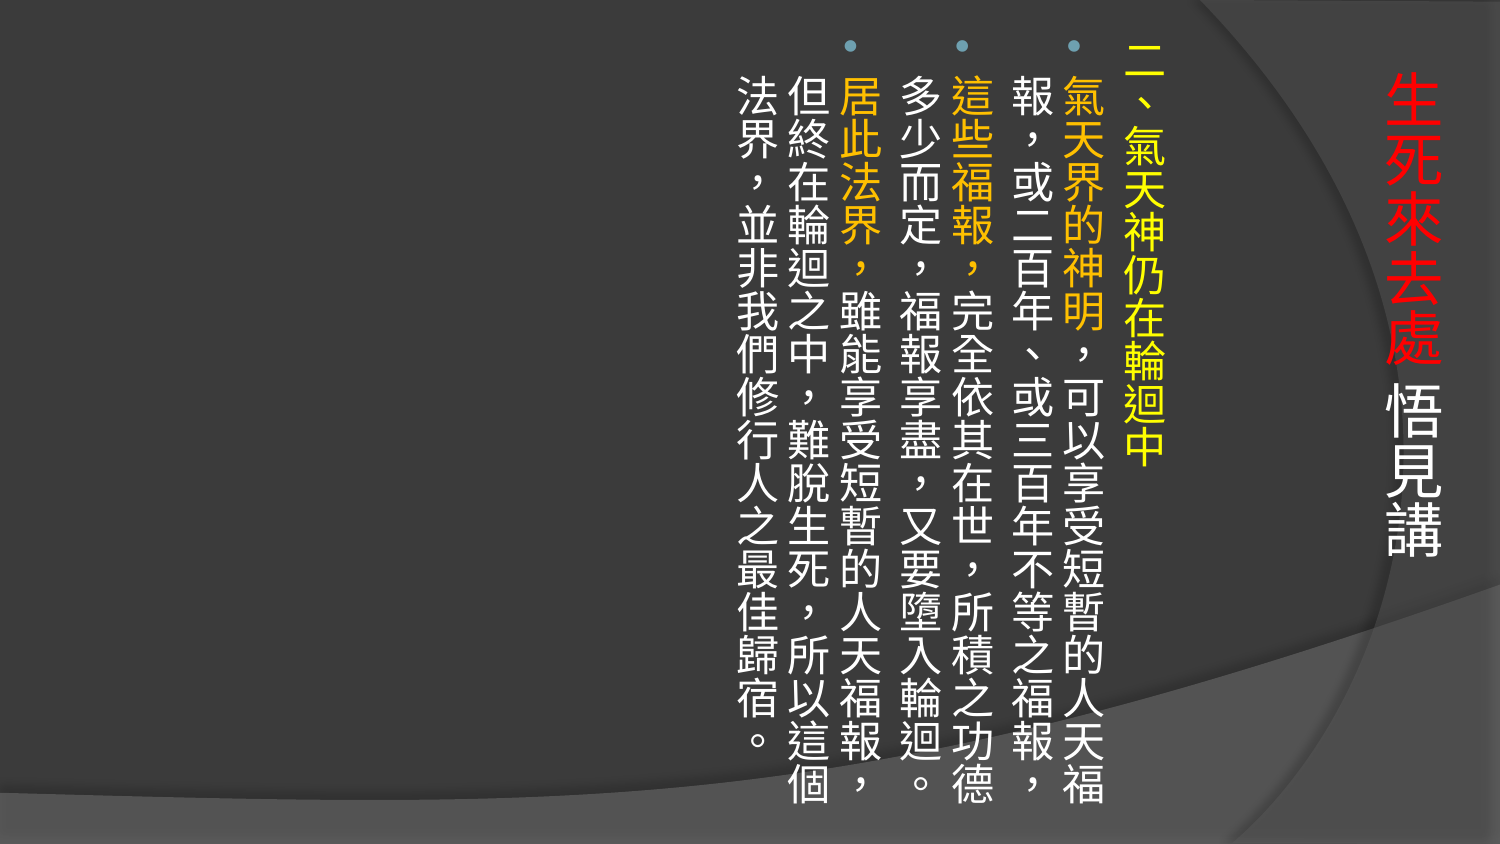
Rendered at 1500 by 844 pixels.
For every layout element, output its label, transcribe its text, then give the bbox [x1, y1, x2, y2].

list 二、氣天神仍在輪迴中 氣天界的神明，可以享受短暫的人天福報，或二百年、或三百年不等之福報， 這些福報，完全依其在世，所積之功德多少而定，福報享盡，又要墮入輪迴。 居此法界，雖能享受短暫的人天福報，但終在輪迴之中，難脫生死，所以這個法界，並非我們修行人之最佳歸宿。 [29, 20, 1353, 824]
title 生死來去處 悟見講 [1353, 43, 1473, 812]
